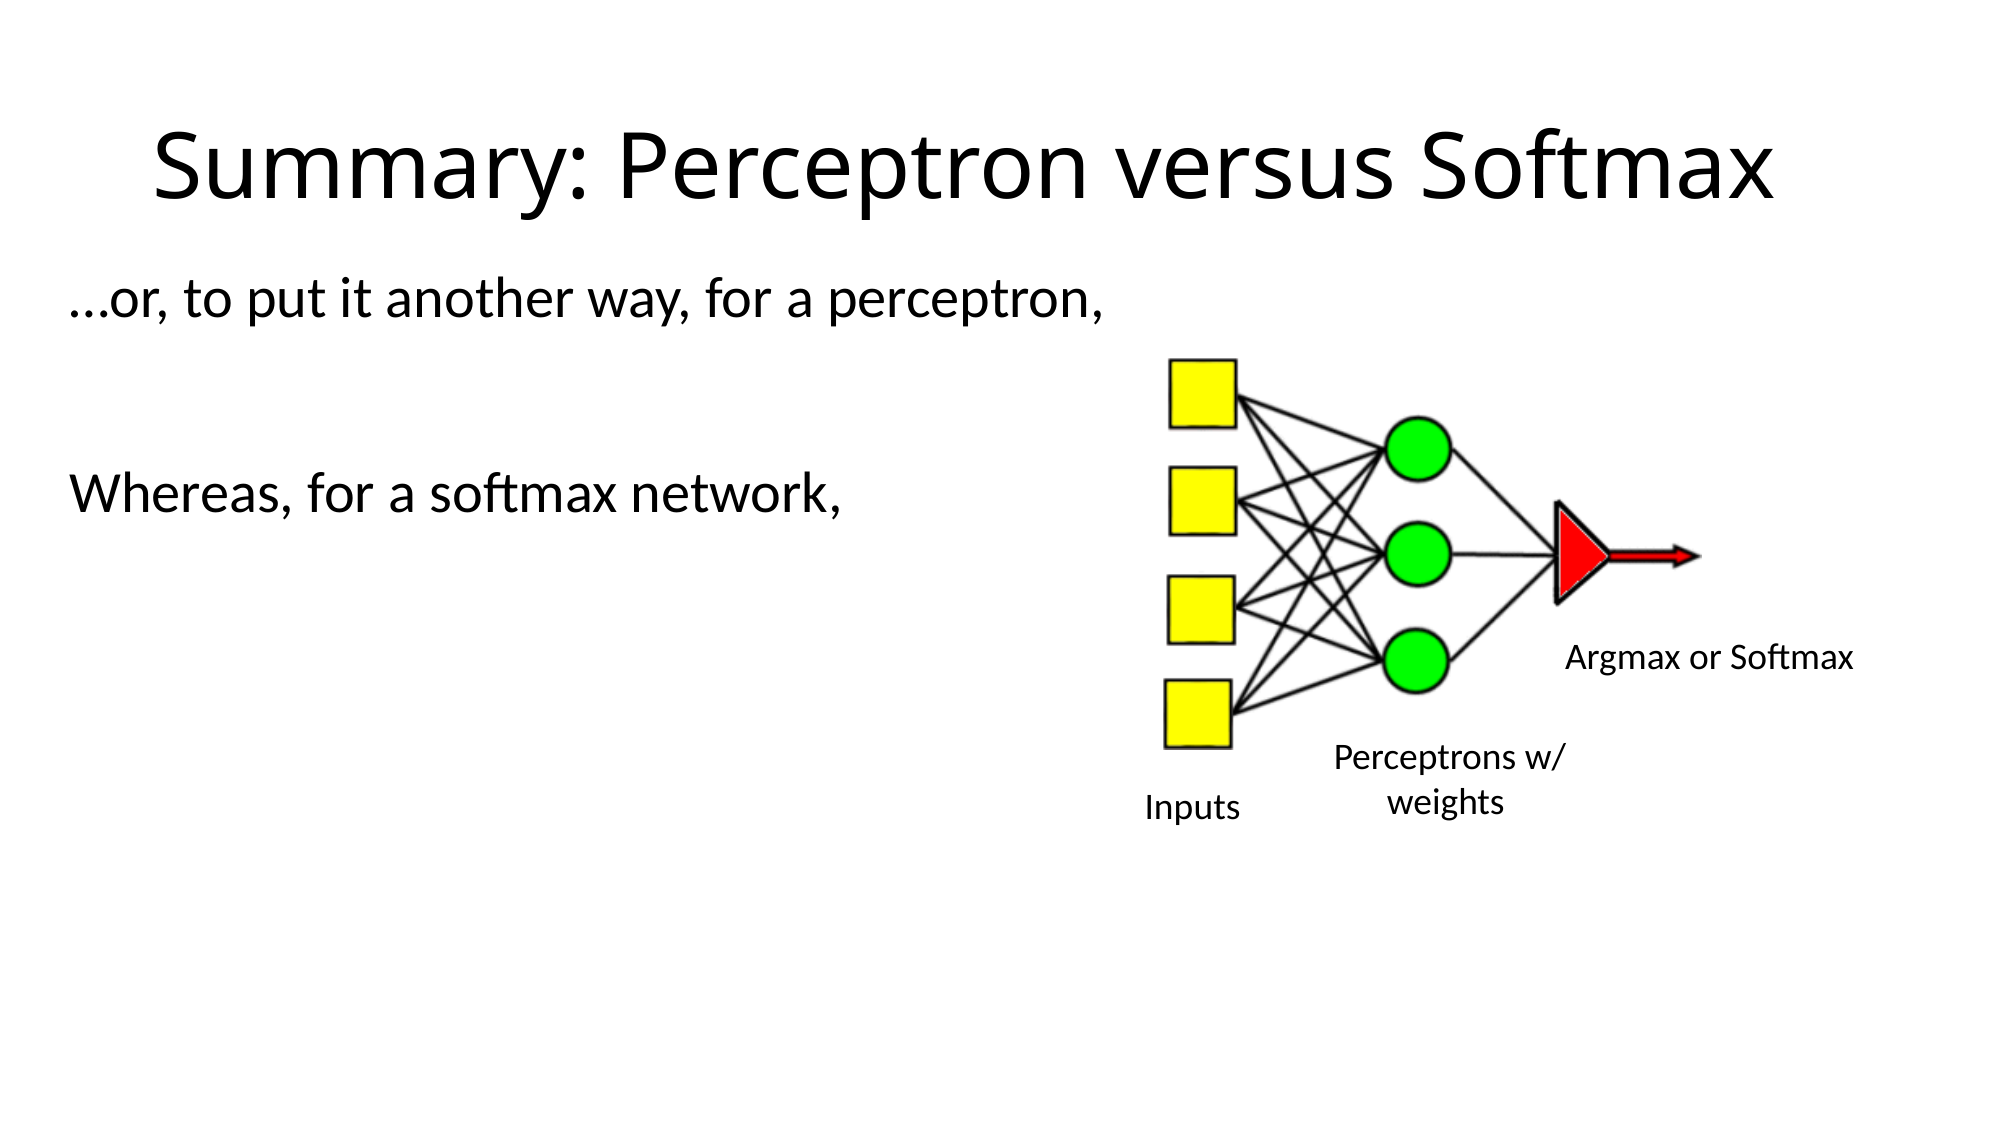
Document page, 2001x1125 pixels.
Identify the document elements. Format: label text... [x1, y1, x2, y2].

title Summary: Perceptron versus Softmax [137, 59, 1863, 278]
picture [1162, 357, 1702, 750]
text_box Argmax or Softmax [1702, 624, 1870, 685]
text_box Inputs [1129, 774, 1256, 835]
